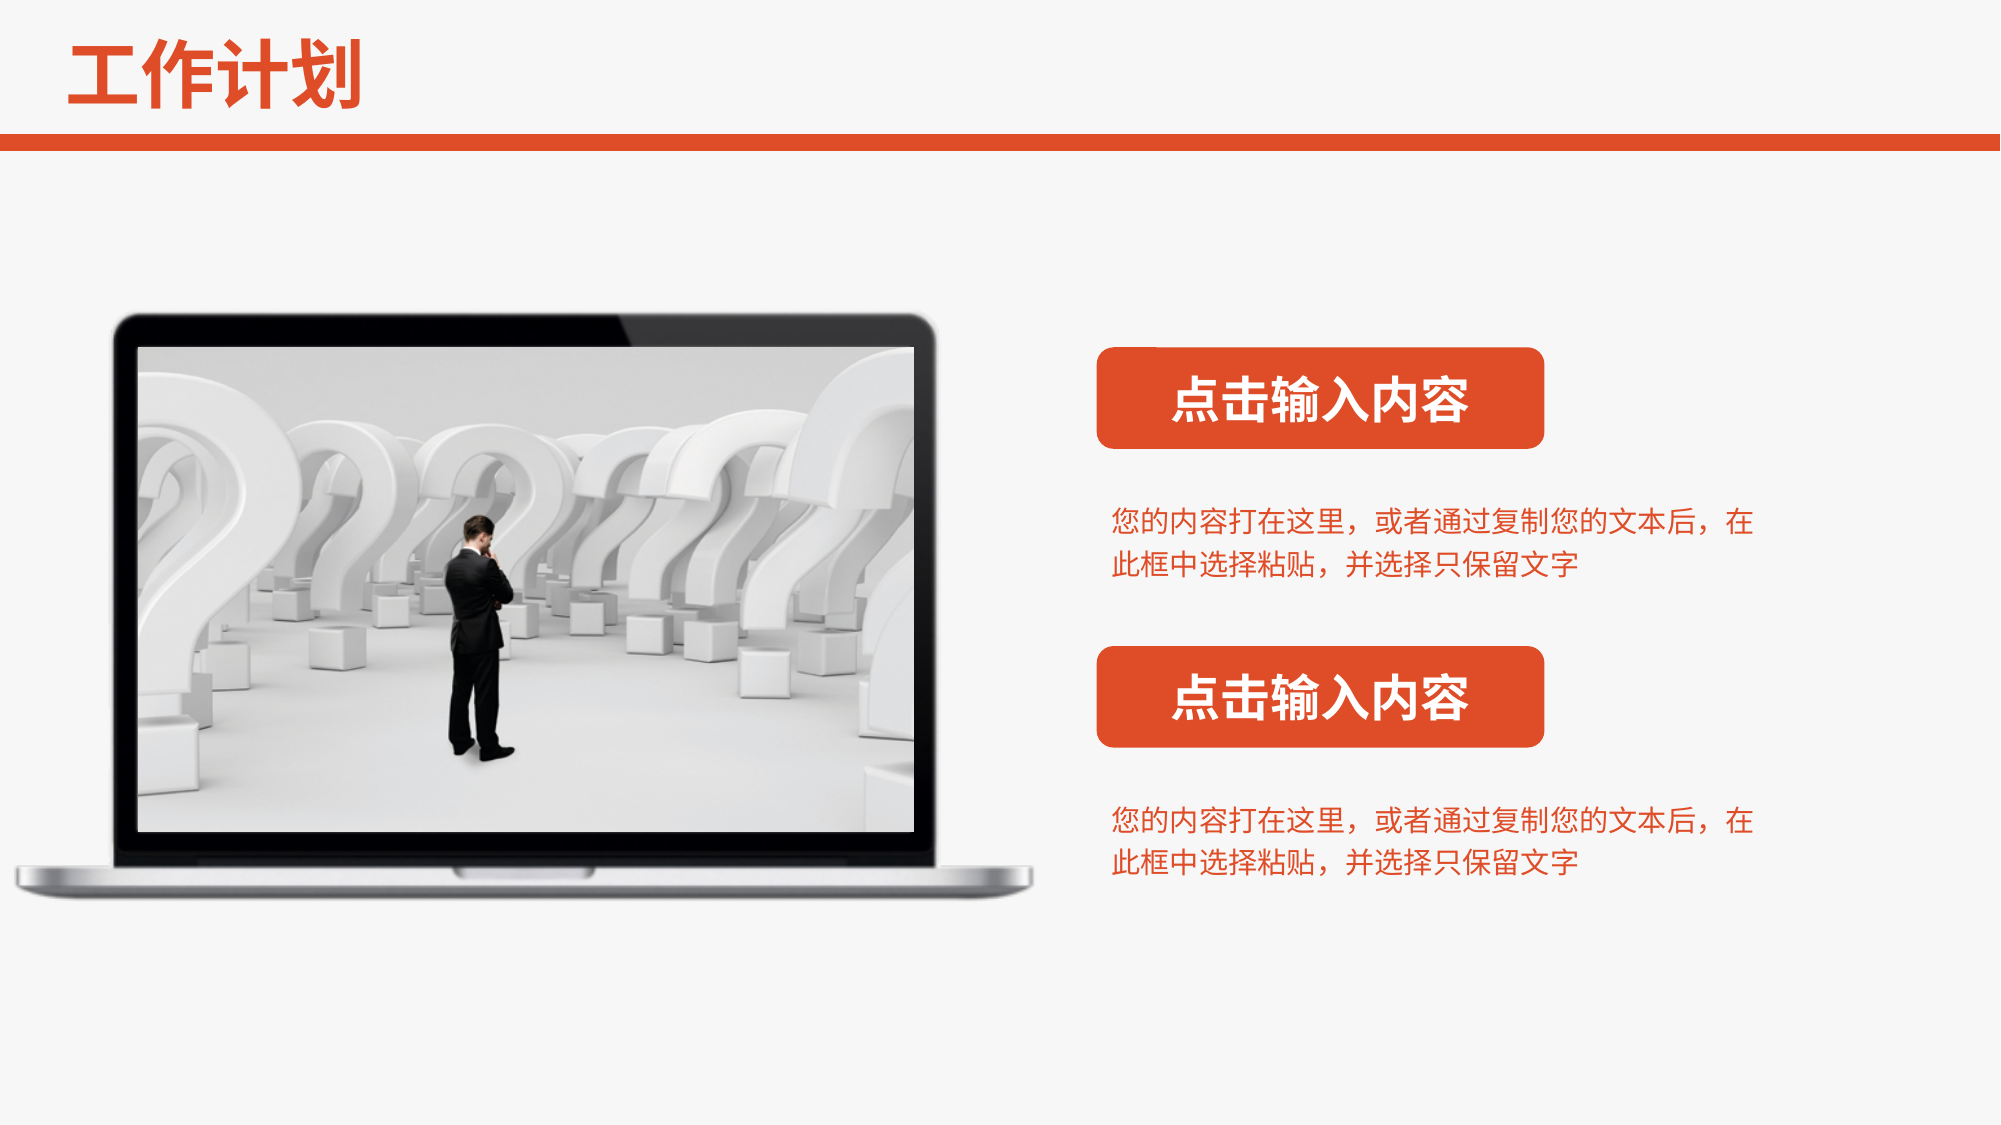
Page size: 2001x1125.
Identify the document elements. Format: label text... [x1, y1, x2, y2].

text_box 您的内容打在这里，或者通过复制您的文本后，在此框中选择粘贴，并选择只保留文字 [1096, 788, 1792, 887]
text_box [0, 266, 1092, 942]
text_box 工作计划 [65, 27, 812, 119]
text_box 点击输入内容 [1095, 346, 1546, 450]
text_box 您的内容打在这里，或者通过复制您的文本后，在此框中选择粘贴，并选择只保留文字 [1096, 489, 1792, 589]
text_box [0, 134, 2000, 151]
text_box 点击输入内容 [1095, 644, 1546, 749]
